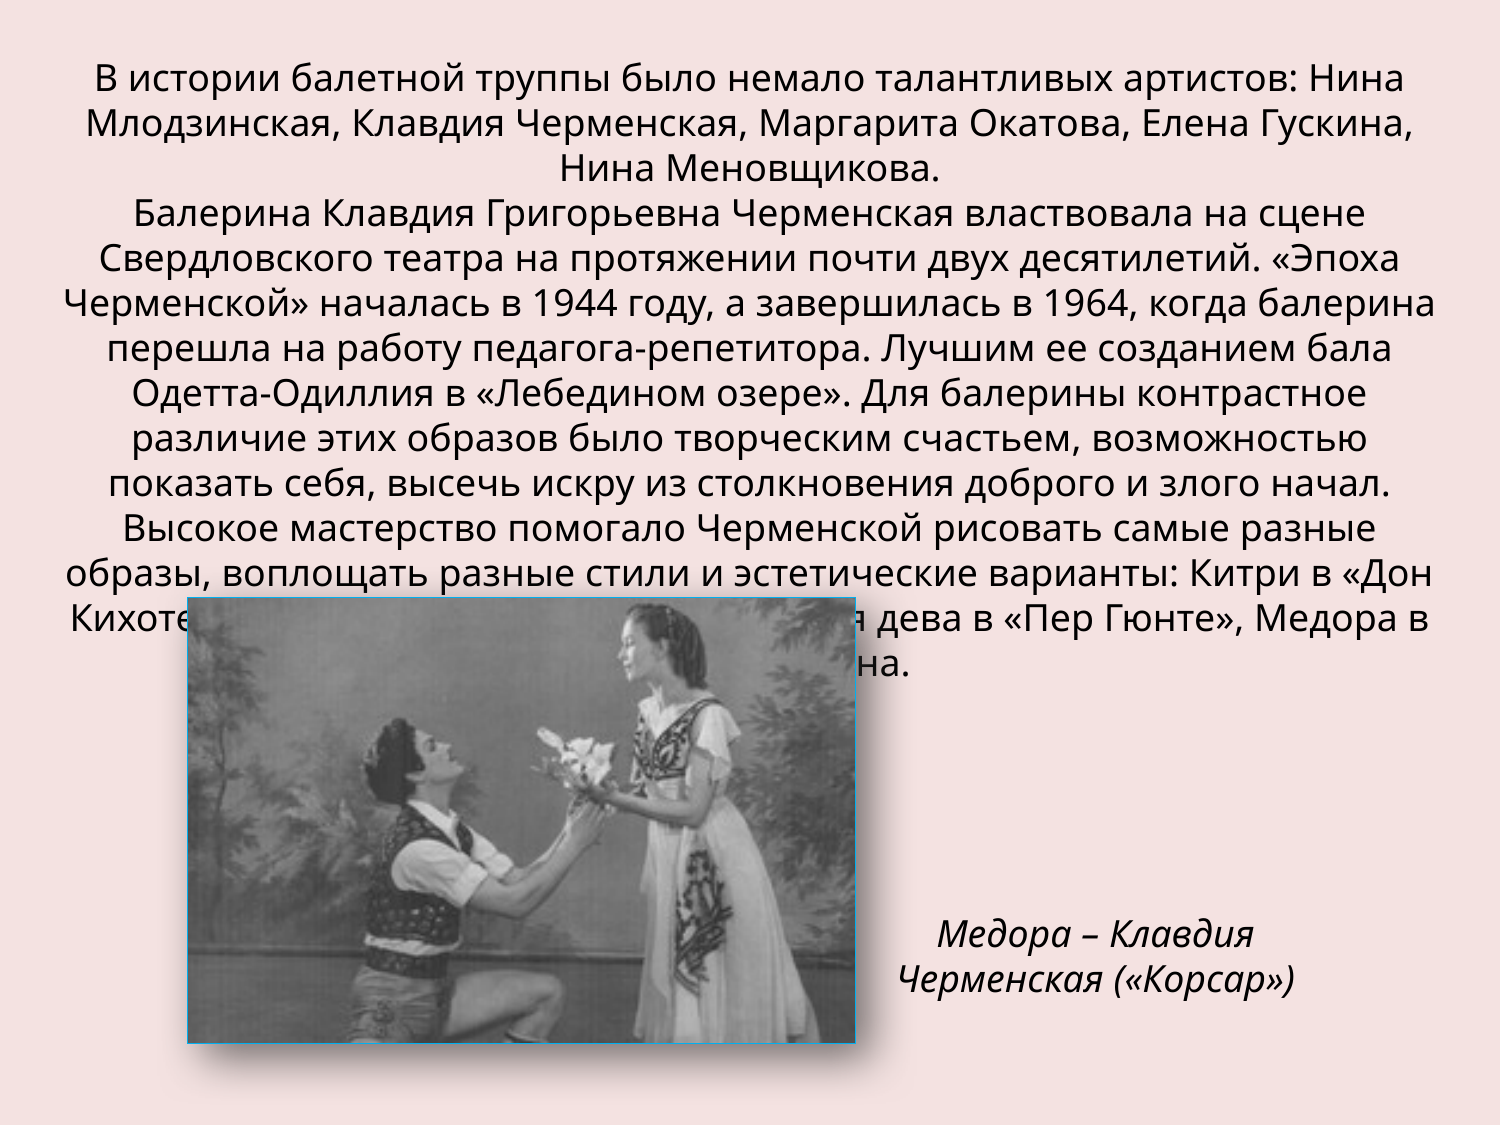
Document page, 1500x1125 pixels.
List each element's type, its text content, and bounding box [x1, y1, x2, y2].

picture [189, 599, 854, 1042]
text_box Медора – Клавдия Черменская («Корсар») [867, 902, 1325, 1008]
text_box В истории балетной труппы было немало талантливых артистов: Нина Млодзинская, Клавдия Черменская, Маргарита Окатова, Елена Гускина, Нина Меновщикова. Балерина Клавдия Григорьевна Черменская властвовала на сцене Свердловского театра на протяжении почти двух десятилетий. «Эпоха Черменской» началась в 1944 году, а завершилась в 1964, когда балерина перешла на работу педагога-репетитора. Лучшим ее созданием бала Одетта-Одиллия в «Лебедином озере». Для балерины контрастное различие этих образов было творческим счастьем, возможностью показать себя, высечь искру из столкновения доброго и злого начал. Высокое мастерство помогало Черменской рисовать самые разные образы, воплощать разные стили и эстетические варианты: Китри в «Дон Кихоте», Эсмеральда, Лауренсия, Доврская дева в «Пер Гюнте», Медора в «Корсаре» Адана. [35, 46, 1465, 692]
